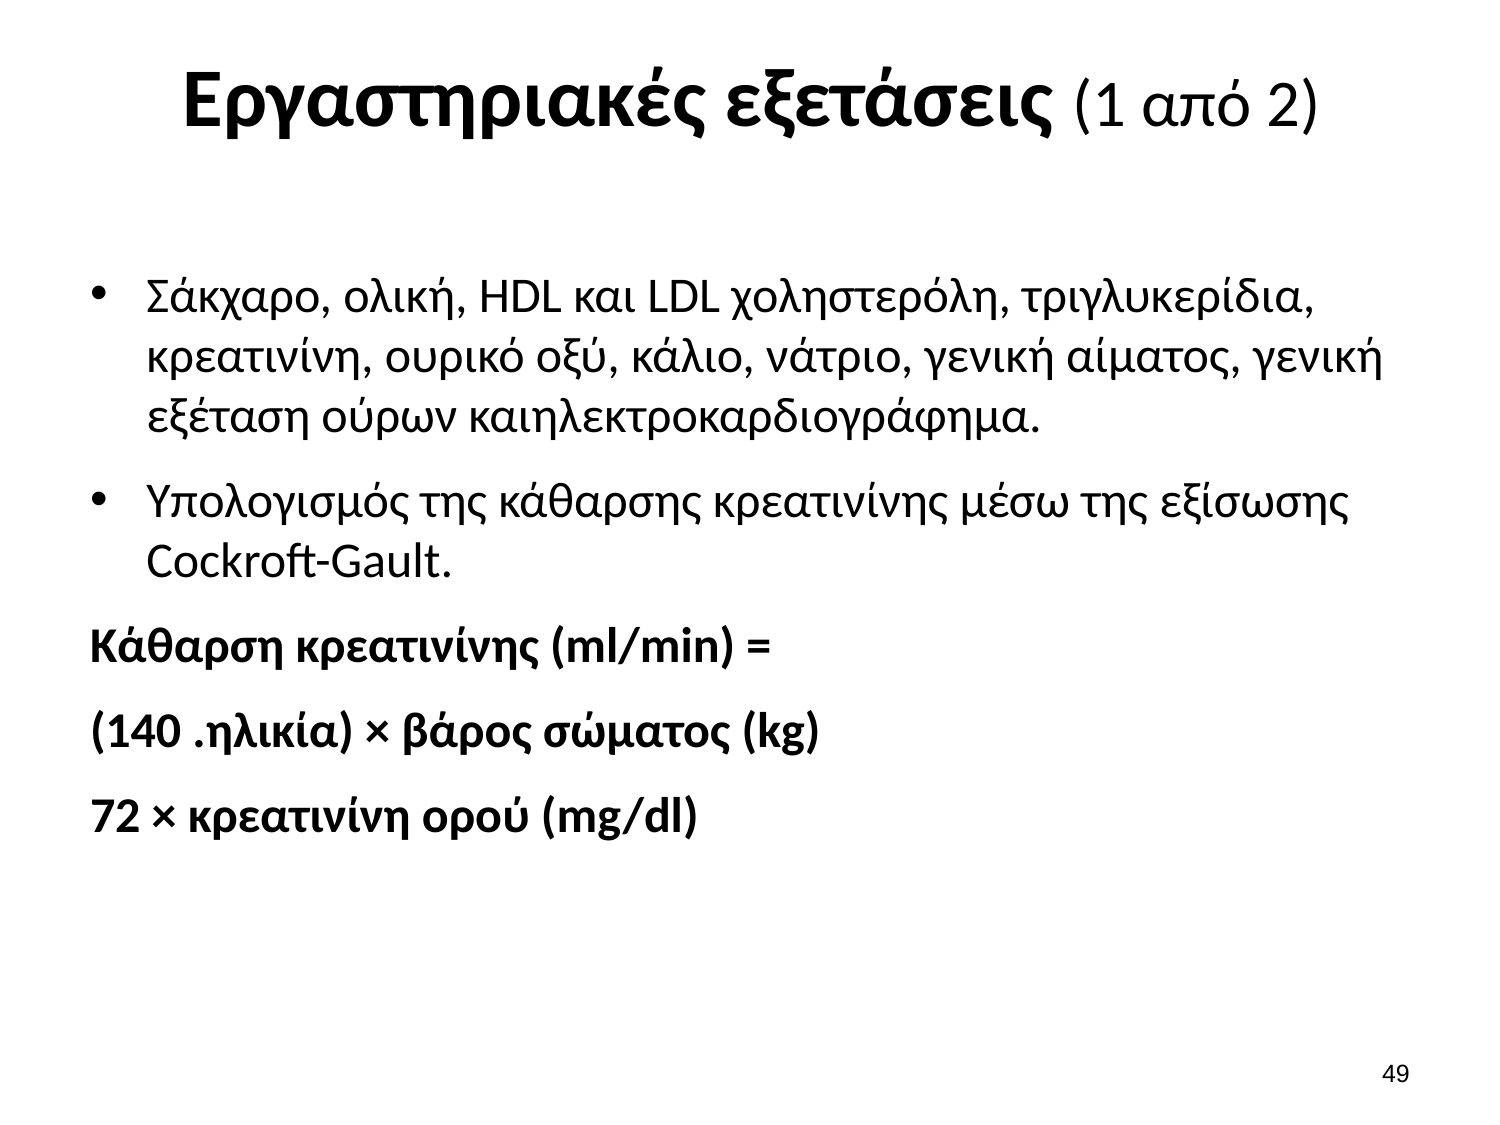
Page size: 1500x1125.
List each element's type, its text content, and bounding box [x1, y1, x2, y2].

list Σάκχαρο, ολική, HDL και LDL χοληστερόλη, τριγλυκερίδια, κρεατινίνη, ουρικό οξύ, κάλιο, νάτριο, γενική αίματος, γενική εξέταση ούρων καιηλεκτροκαρδιογράφημα. Υπολογισμός της κάθαρσης κρεατινίνης μέσω της εξίσωσης Cockroft-Gault. Κάθαρση κρεατινίνης (ml/mi­n) = (140 .ηλικία) × βάρος σώματος (kg) 72 × κρεατινίνη ορού (mg/dl) [75, 255, 1471, 1024]
slide_number 48 [1074, 1042, 1425, 1103]
title Εργαστηριακές εξετάσεις (1 από 2) [76, 19, 1427, 169]
